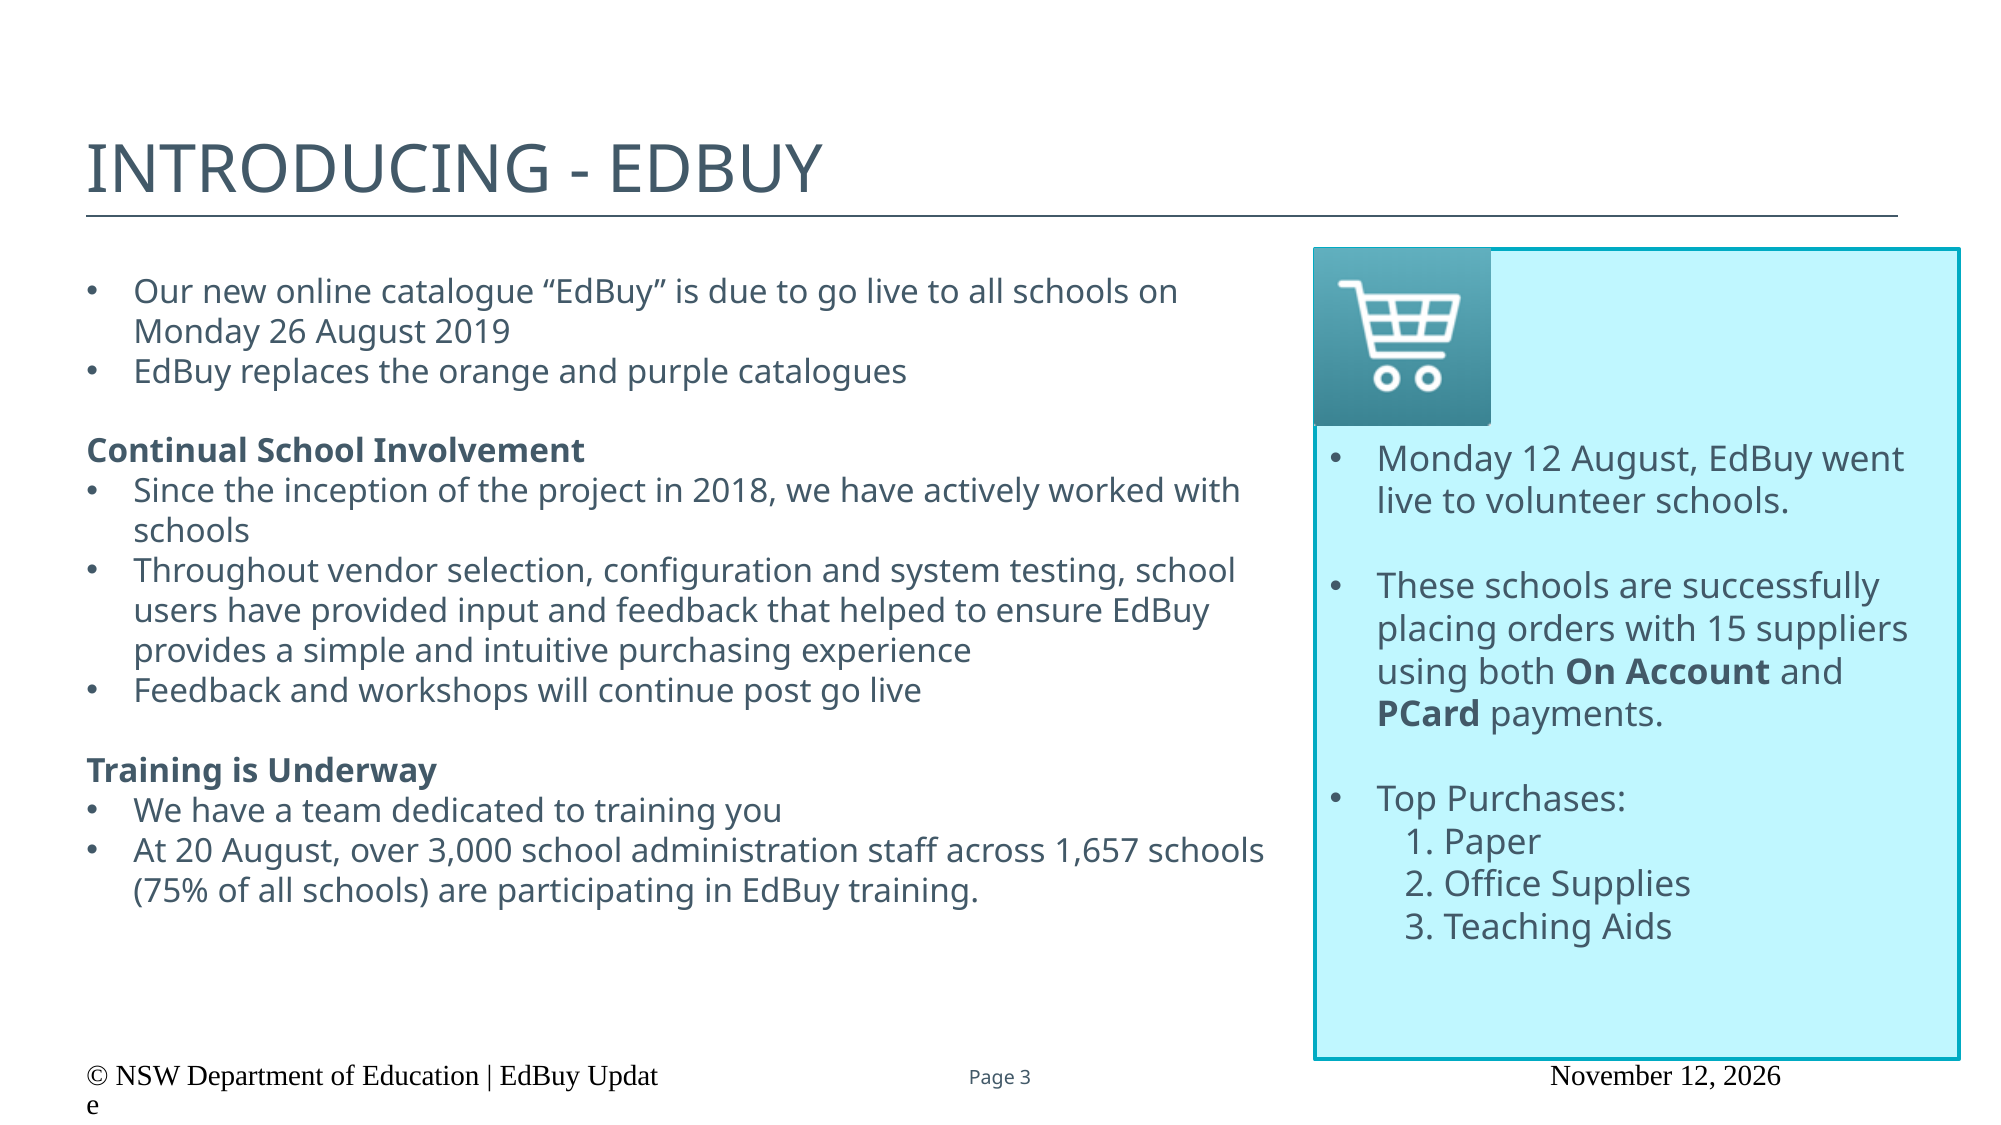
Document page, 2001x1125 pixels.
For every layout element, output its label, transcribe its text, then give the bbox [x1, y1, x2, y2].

footer © NSW Department of Education | EdBuy Update [86, 1038, 685, 1099]
text_box Monday 12 August, EdBuy went live to volunteer schools. These schools are successfully placing orders with 15 suppliers using both On Account and PCard payments. Top Purchases: 1. Paper 2. Office Supplies 3. Teaching Aids [1313, 247, 1961, 1061]
picture [1314, 248, 1491, 426]
list Our new online catalogue “EdBuy” is due to go live to all schools on Monday 26 August 2019 EdBuy replaces the orange and purple catalogues Continual School Involvement Since the inception of the project in 2018, we have actively worked with schools Throughout vendor selection, configuration and system testing, school users have provided input and feedback that helped to ensure EdBuy provides a simple and intuitive purchasing experience Feedback and workshops will continue post go live Training is Underway We have a team dedicated to training you At 20 August, over 3,000 school administration staff across 1,657 schools (75% of all schools) are participating in EdBuy training. [86, 262, 1326, 1035]
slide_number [1535, 1038, 1898, 1099]
slide_number Page 3 [766, 1038, 1234, 1099]
title Introducing - EdBUY [86, 58, 1898, 214]
